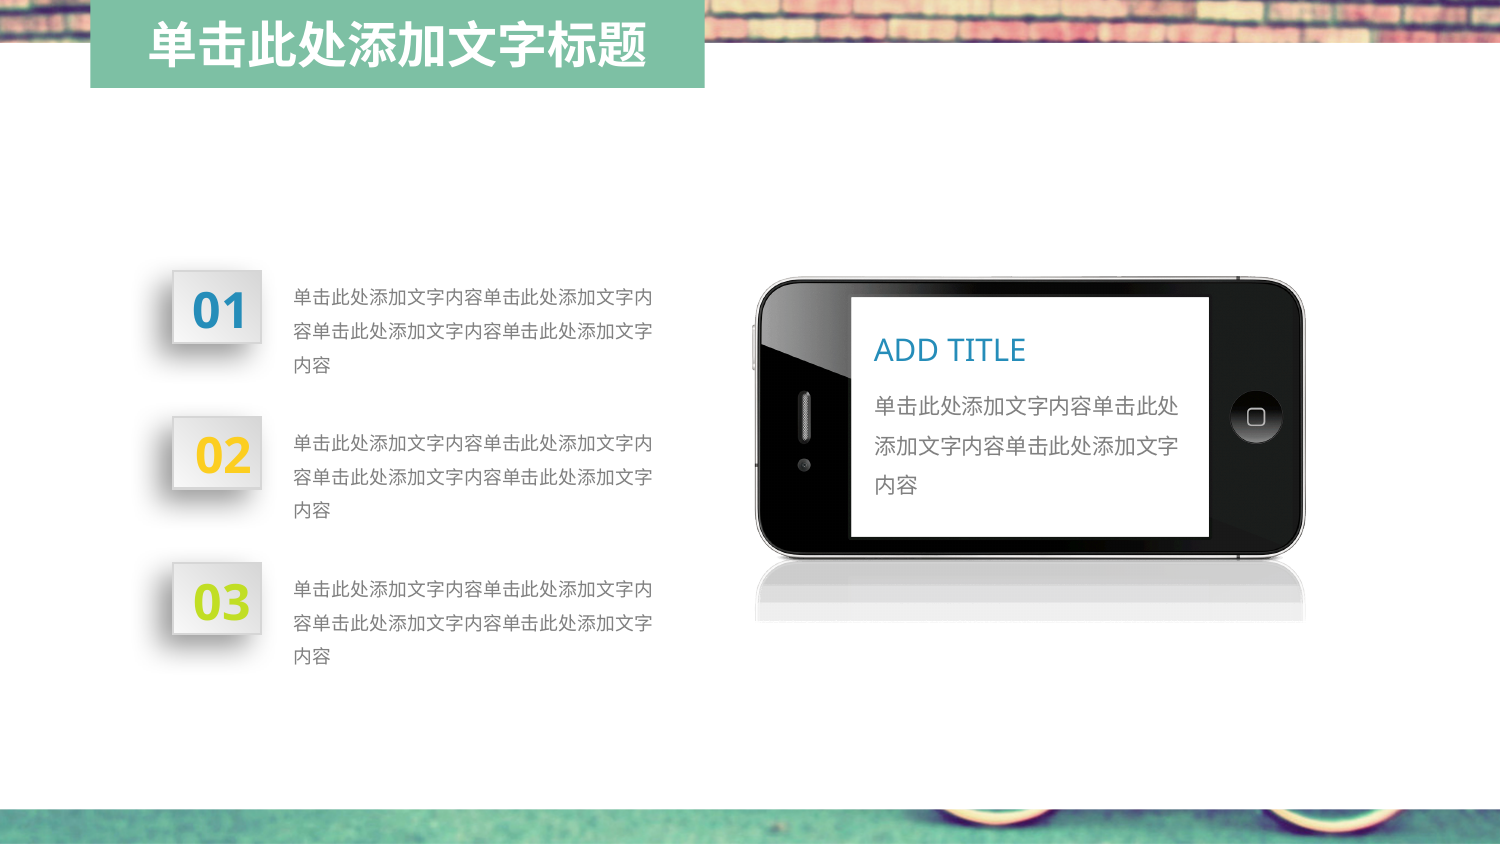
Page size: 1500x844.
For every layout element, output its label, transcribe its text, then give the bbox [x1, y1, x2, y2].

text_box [173, 563, 261, 639]
picture [0, 810, 1500, 844]
text_box 单击此处添加文字内容单击此处添加文字内容单击此处添加文字内容单击此处添加文字内容 [278, 267, 668, 384]
text_box 单击此处添加文字内容单击此处添加文字内容单击此处添加文字内容单击此处添加文字内容 [278, 413, 668, 530]
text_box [173, 416, 262, 493]
picture [705, 0, 1500, 42]
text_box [173, 271, 261, 347]
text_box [859, 323, 1195, 503]
picture [749, 276, 1309, 647]
picture [0, 0, 90, 42]
text_box 单击此处添加文字内容单击此处添加文字内容单击此处添加文字内容单击此处添加文字内容 [278, 559, 668, 675]
